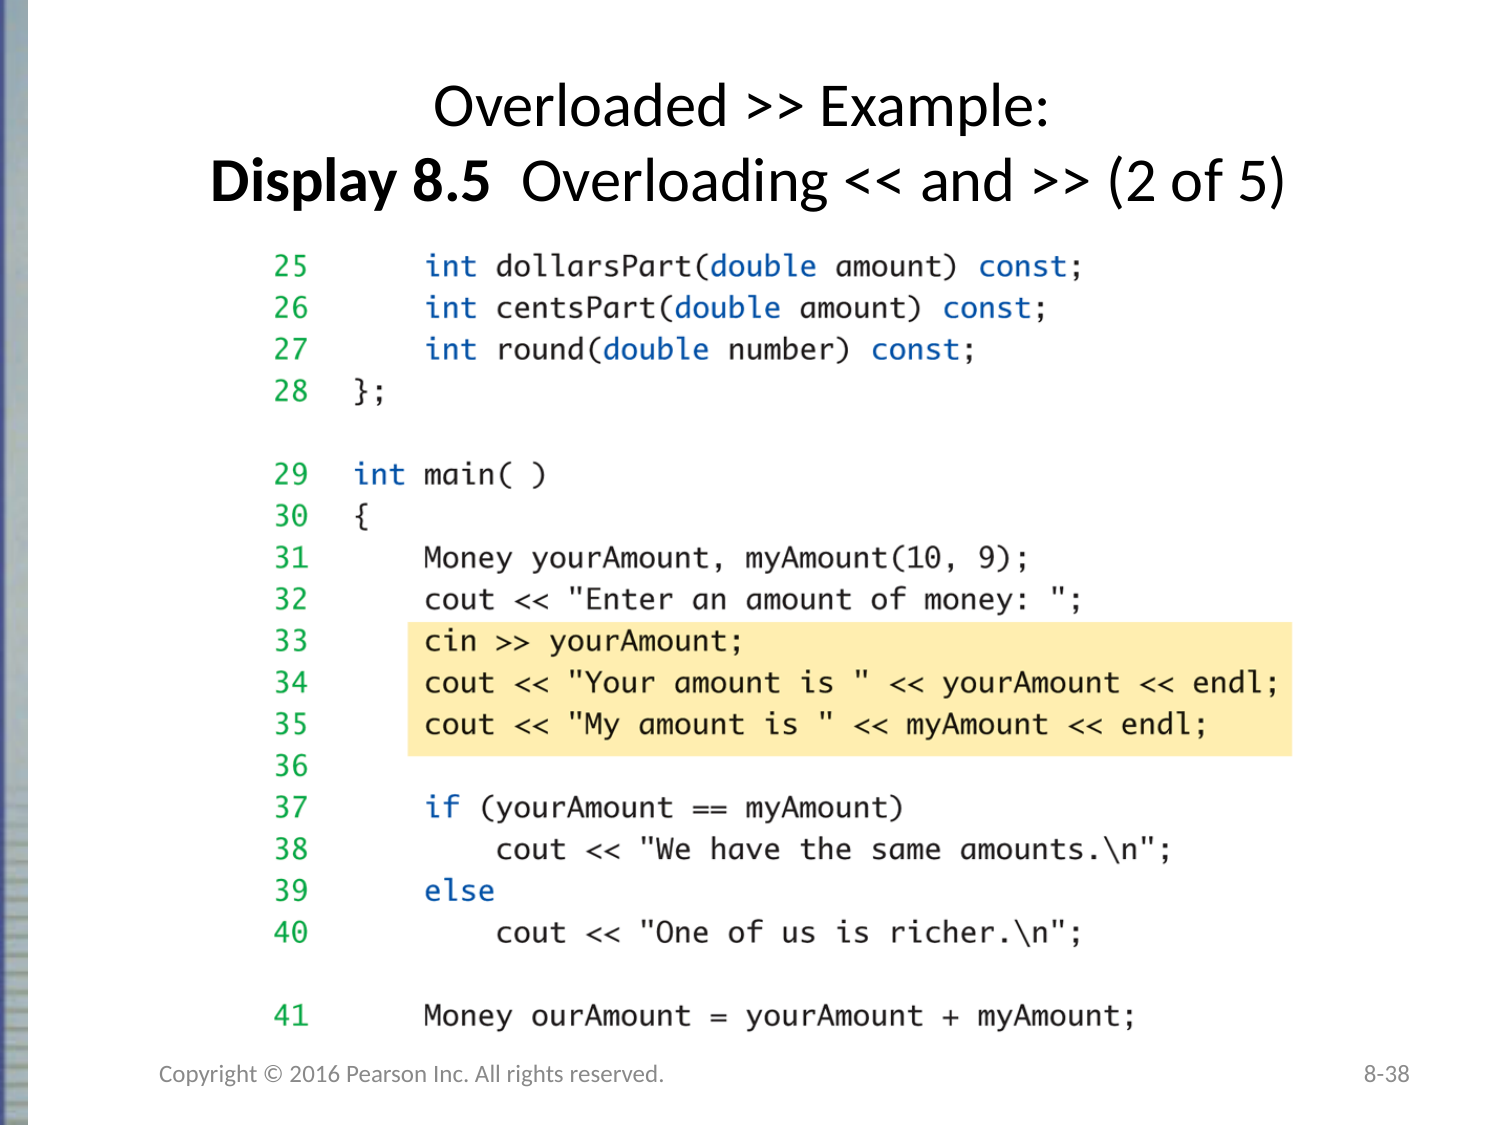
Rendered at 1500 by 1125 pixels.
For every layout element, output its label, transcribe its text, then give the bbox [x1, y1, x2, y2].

footer Copyright © 2016 Pearson Inc. All rights reserved. [75, 1042, 750, 1103]
picture [0, 0, 28, 1125]
picture [249, 234, 1318, 1052]
slide_number 8-38 [1074, 1042, 1425, 1103]
title Overloaded >> Example: Display 8.5 Overloading << and >> (2 of 5) [75, 45, 1425, 233]
